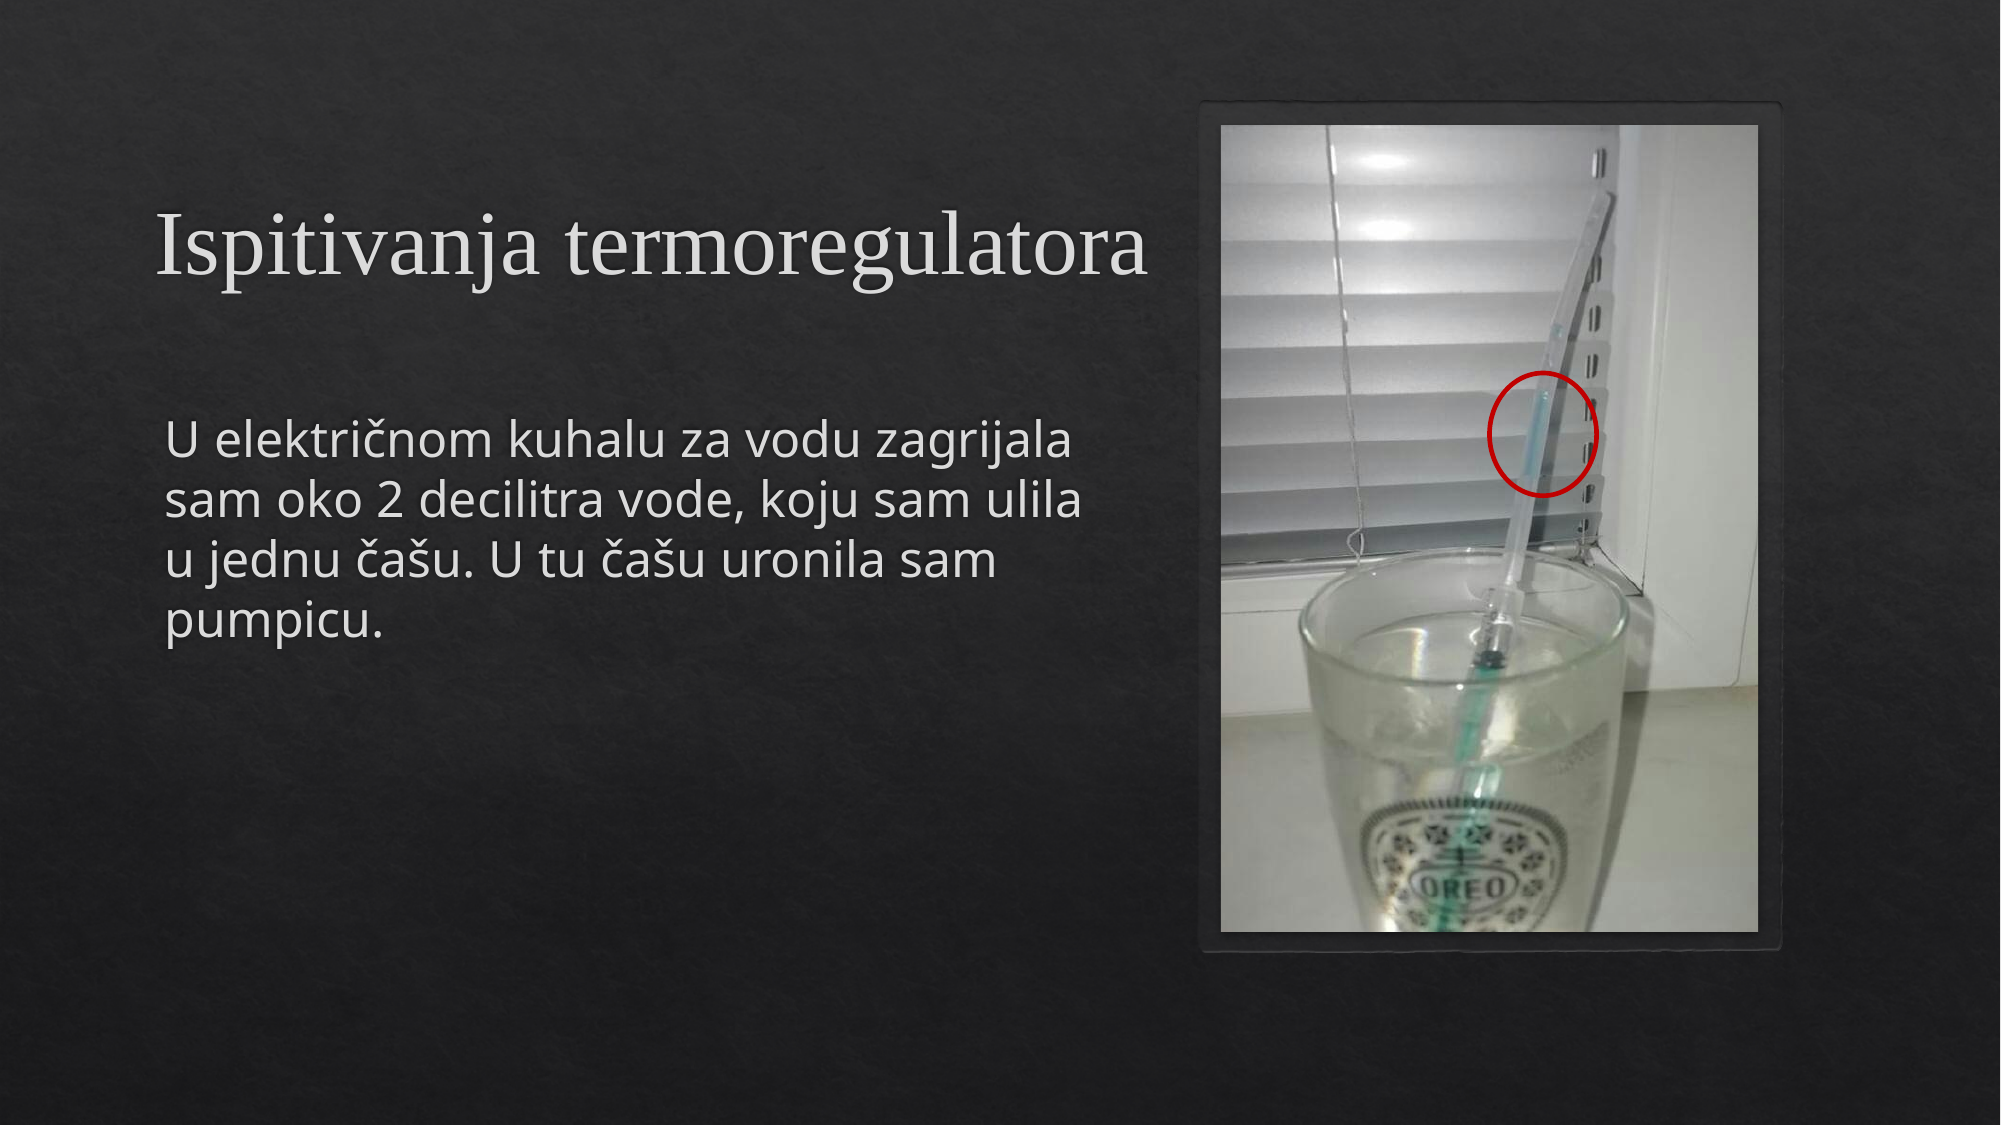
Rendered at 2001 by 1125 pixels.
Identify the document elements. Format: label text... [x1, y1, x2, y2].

title Ispitivanja termoregulatora [139, 0, 1173, 300]
list U električnom kuhalu za vodu zagrijala sam oko 2 decilitra vode, koju sam ulila u jednu čašu. U tu čašu uronila sam pumpicu. [149, 400, 1124, 954]
picture [1196, 99, 1785, 954]
